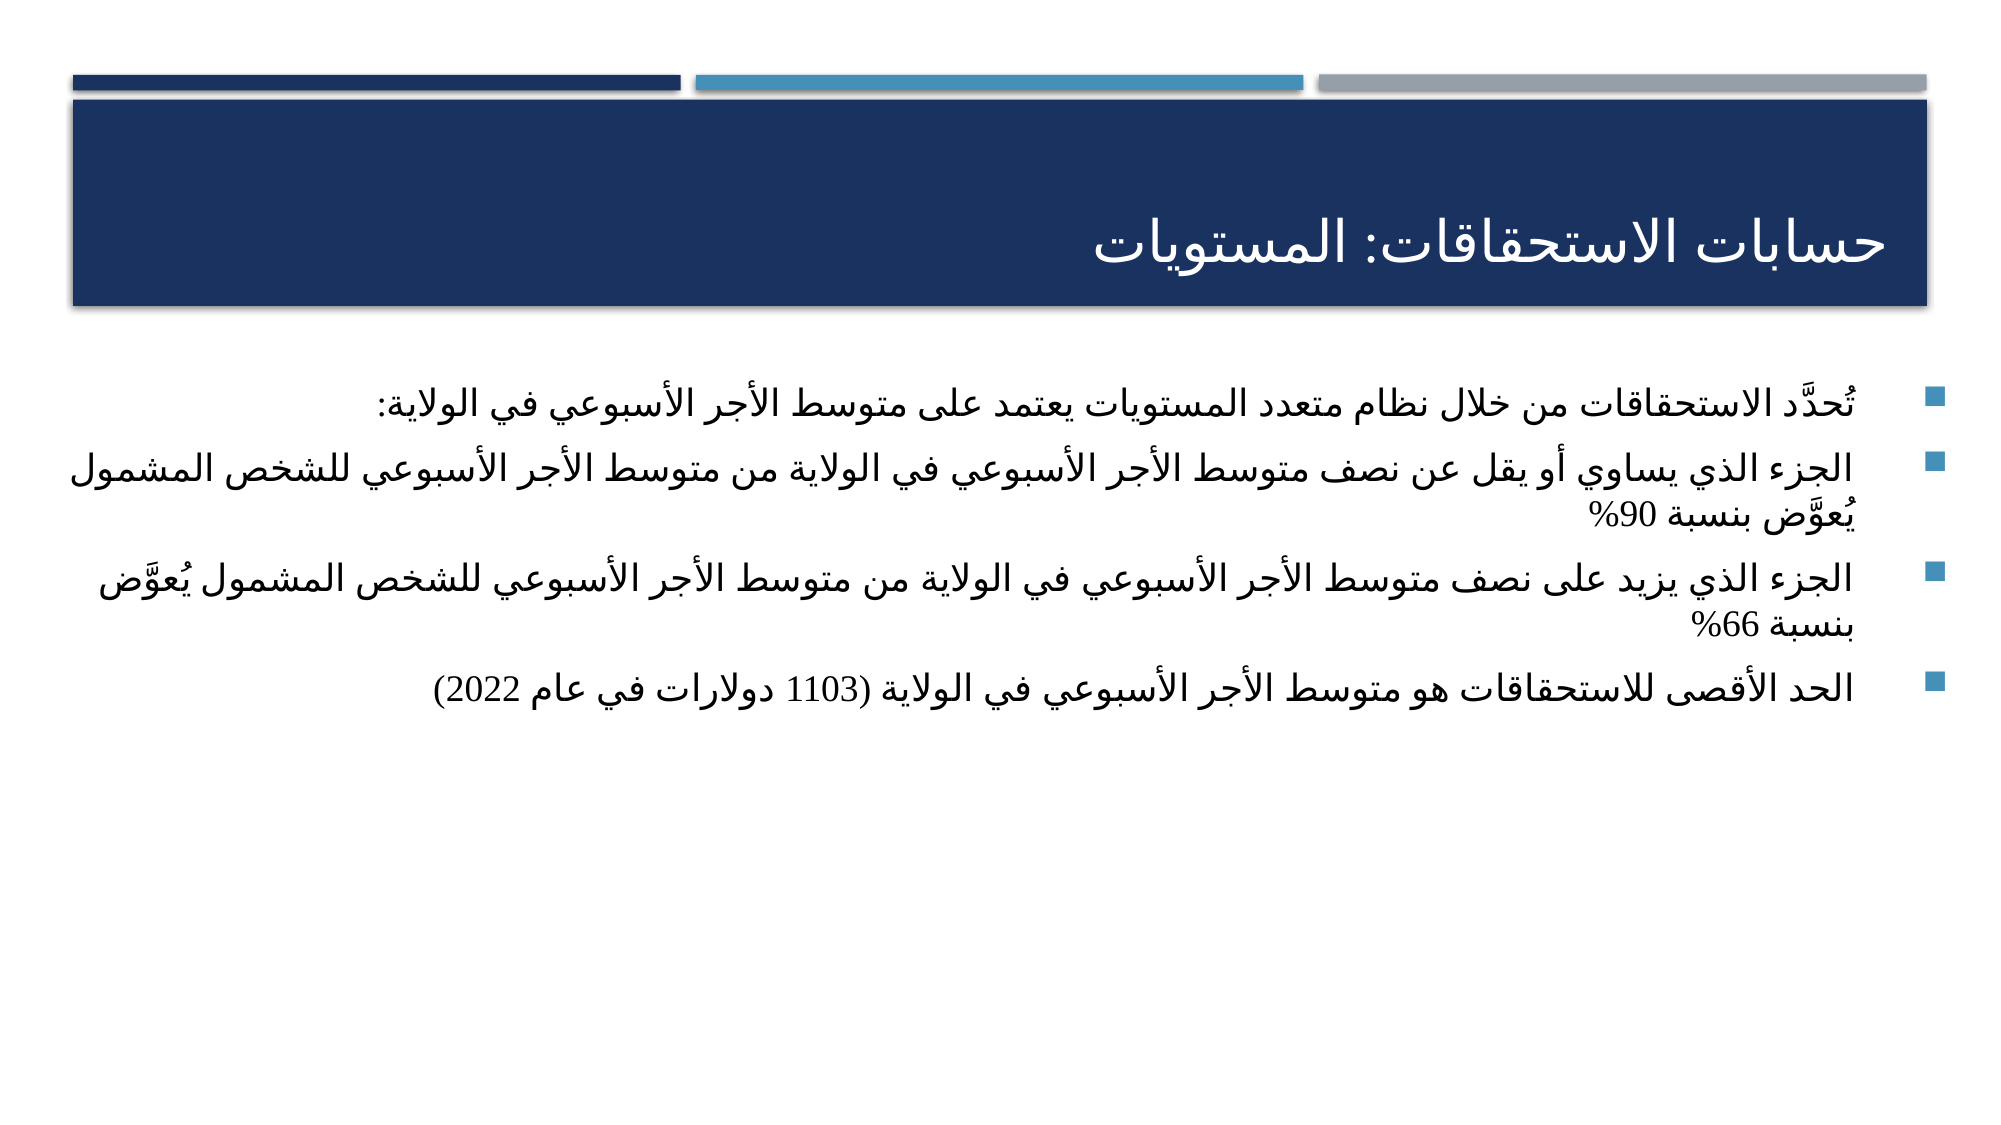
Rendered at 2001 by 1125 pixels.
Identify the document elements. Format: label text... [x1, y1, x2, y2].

title حسابات الاستحقاقات: المستويات [95, 119, 1905, 282]
list تُحدَّد الاستحقاقات من خلال نظام متعدد المستويات يعتمد على متوسط الأجر الأسبوعي في الولاية: الجزء الذي يساوي أو يقل عن نصف متوسط الأجر الأسبوعي في الولاية من متوسط الأجر الأسبوعي للشخص المشمول يُعوَّض بنسبة 90% الجزء الذي يزيد على نصف متوسط الأجر الأسبوعي في الولاية من متوسط الأجر الأسبوعي للشخص المشمول يُعوَّض بنسبة 66% الحد الأقصى للاستحقاقات هو متوسط الأجر الأسبوعي في الولاية (1103 دولارات في عام 2022) [52, 371, 1974, 905]
